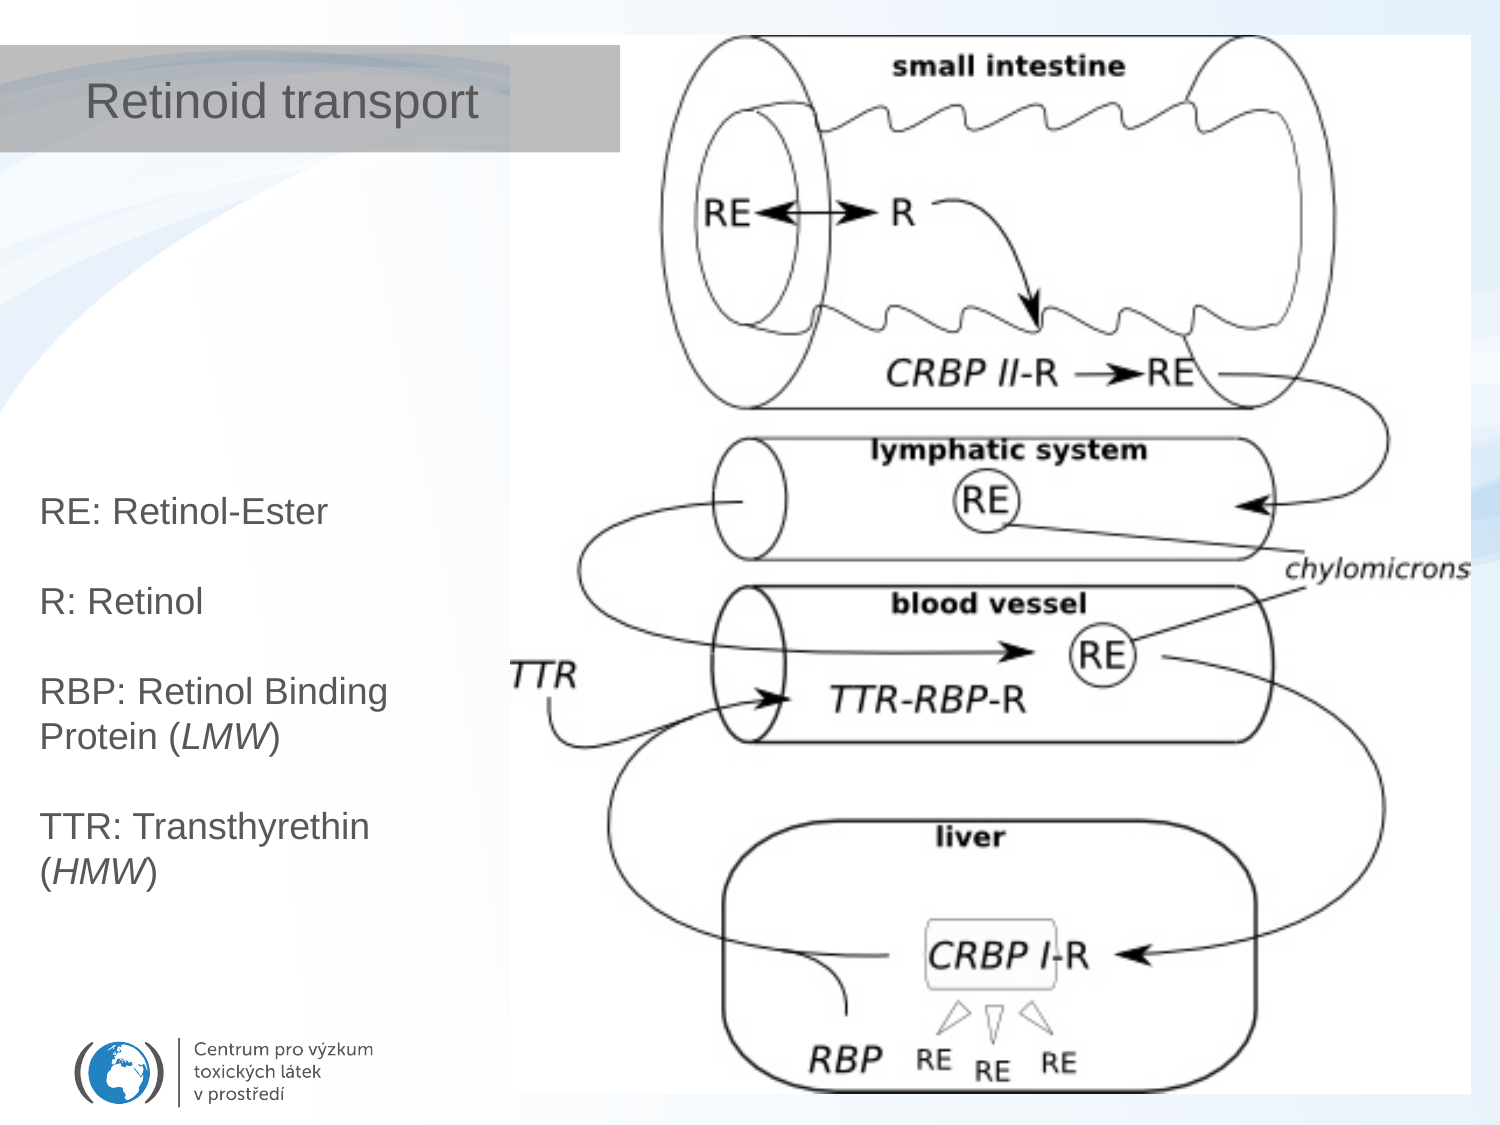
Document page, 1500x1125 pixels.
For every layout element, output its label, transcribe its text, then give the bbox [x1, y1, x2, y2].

text_box RE: Retinol-Ester R: Retinol RBP: Retinol Binding Protein (LMW) TTR: Transthyrethin (HMW) [24, 479, 404, 945]
title Retinoid transport [0, 45, 505, 153]
picture [0, 0, 1500, 1125]
